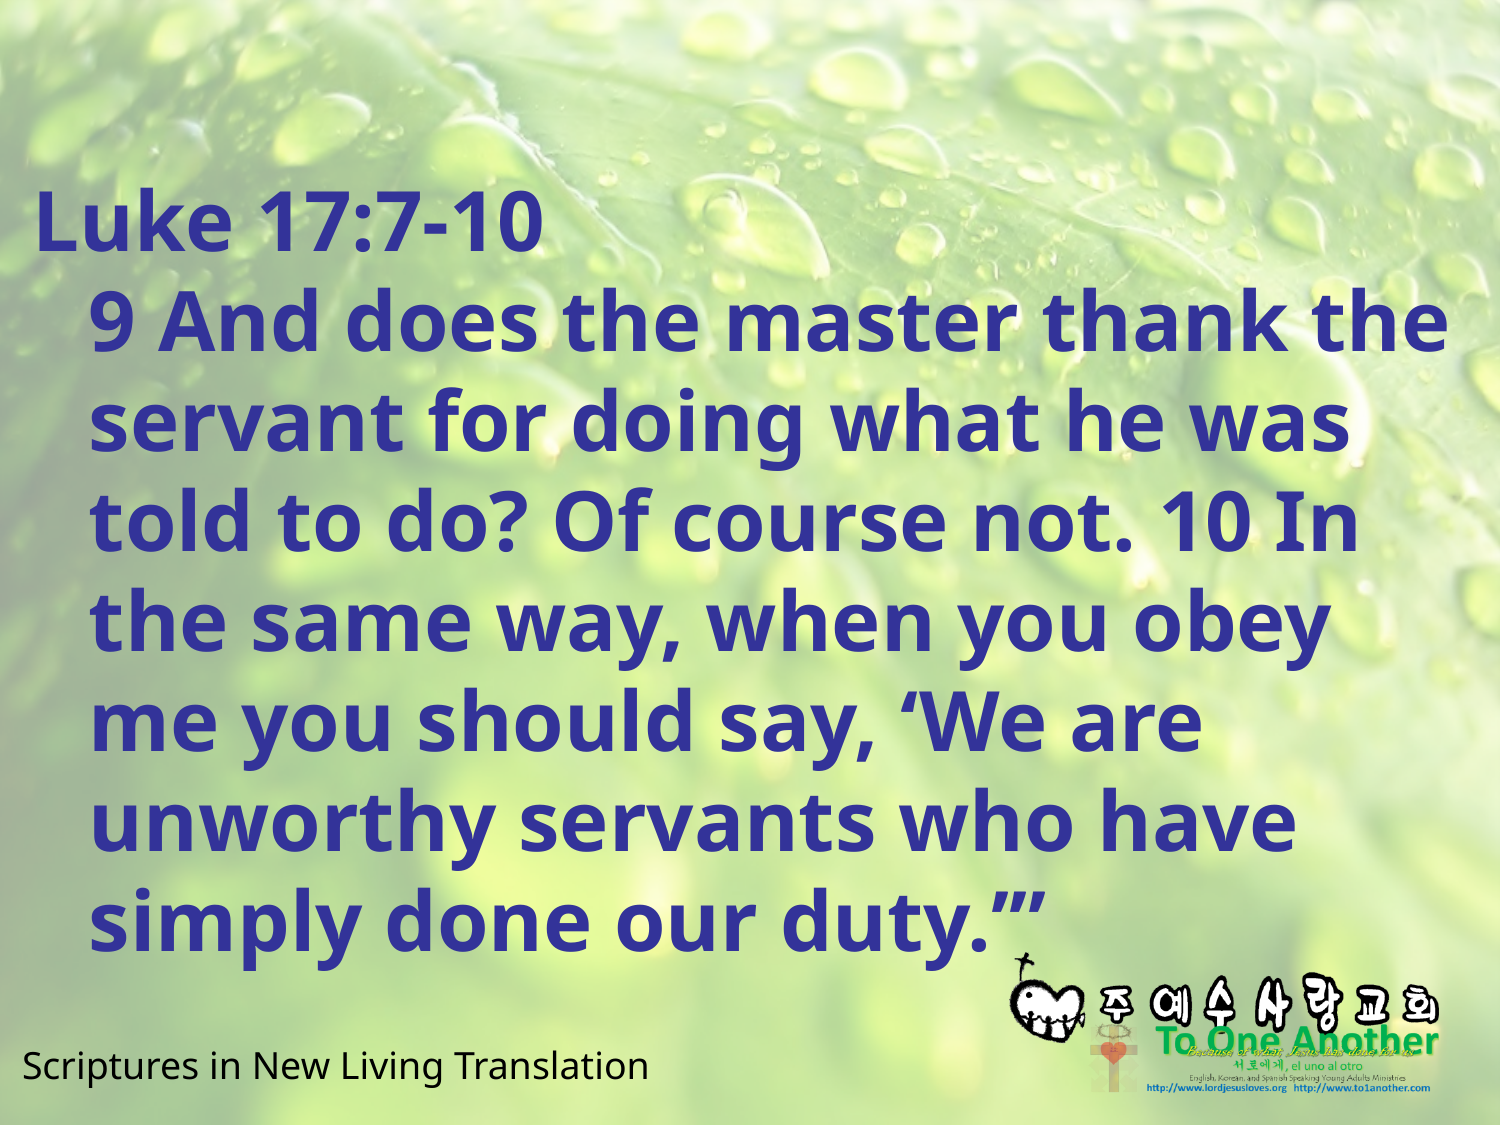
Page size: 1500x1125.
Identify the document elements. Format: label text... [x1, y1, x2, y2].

list Luke 17:7-10 9 And does the master thank the servant for doing what he was told to do? Of course not. 10 In the same way, when you obey me you should say, ‘We are unworthy servants who have simply done our duty.’” [17, 160, 1483, 1024]
picture [1009, 1024, 1439, 1093]
